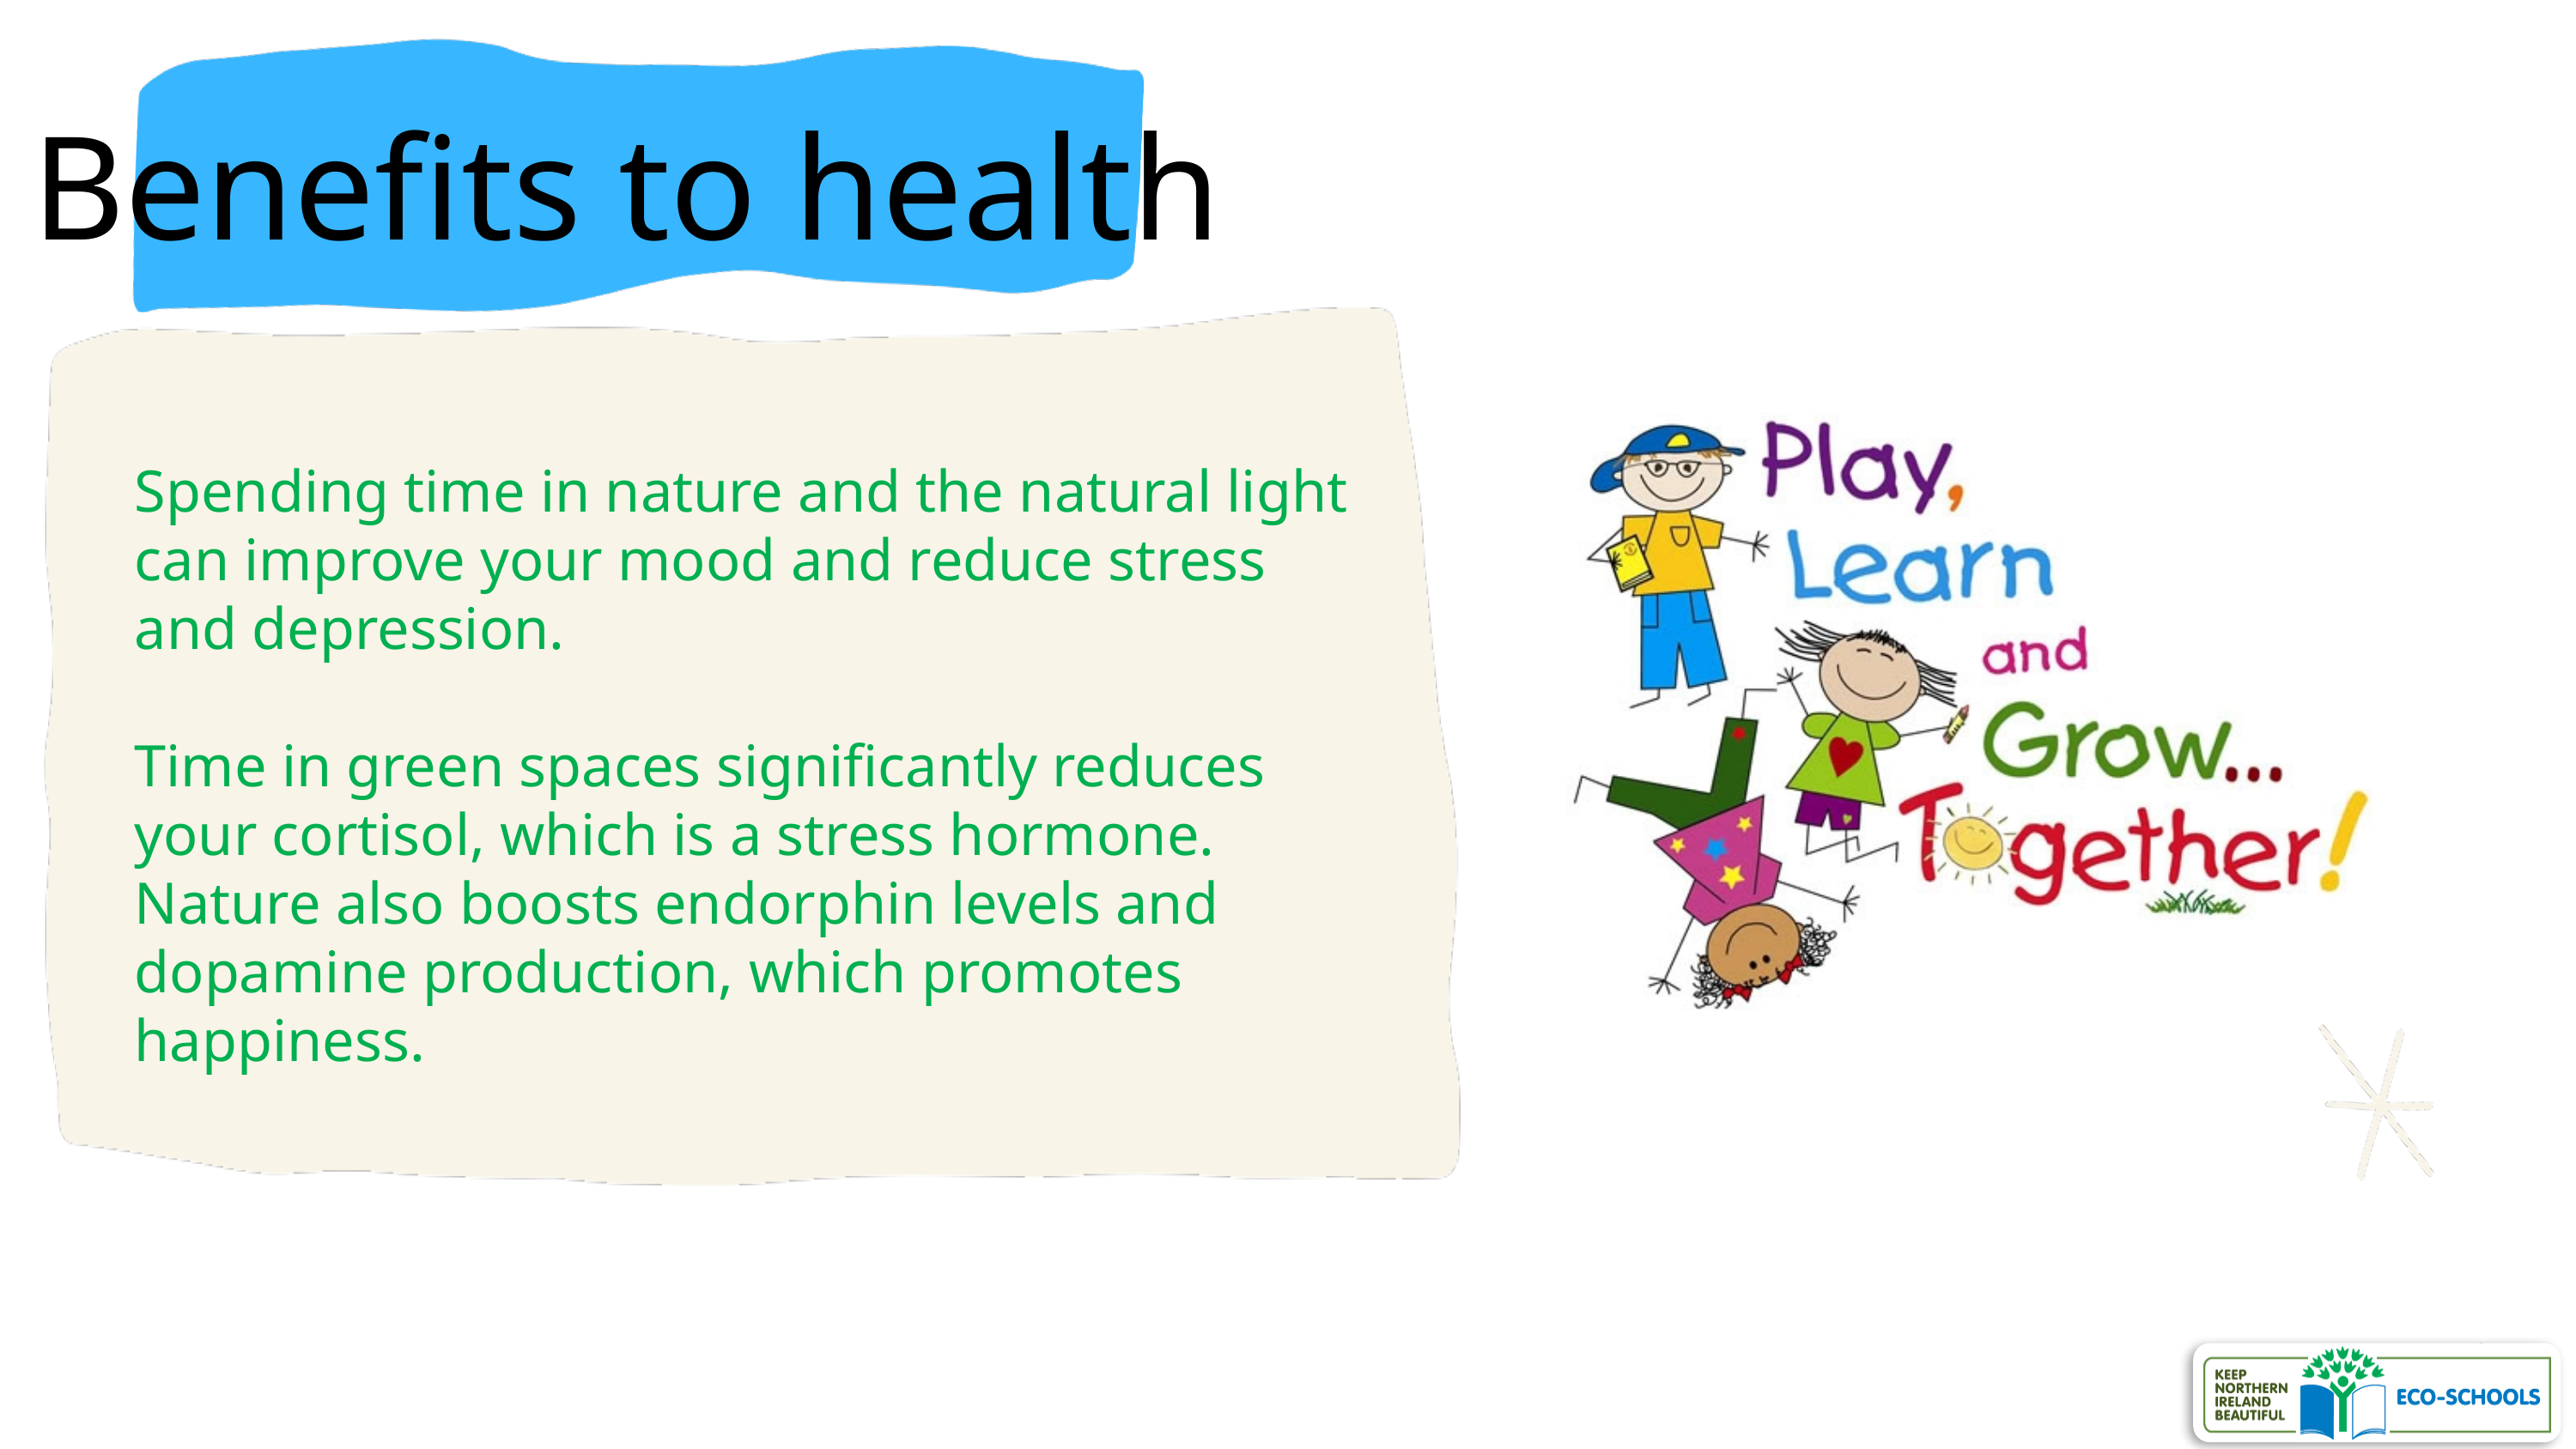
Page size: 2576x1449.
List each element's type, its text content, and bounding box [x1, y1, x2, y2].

picture [2192, 1342, 2561, 1443]
text_box Benefits to health [0, 111, 129, 269]
text_box Spending time in nature and the natural light can improve your mood and reduce stress and depression. Time in green spaces significantly reduces your cortisol, which is a stress hormone. Nature also boosts endorphin levels and dopamine production, which promotes happiness. [121, 448, 307, 1216]
picture [1566, 412, 2486, 1212]
text_box Benefits to health [1198, 111, 1253, 269]
text_box Spending time in nature and the natural light can improve your mood and reduce stress and depression. Time in green spaces significantly reduces your cortisol, which is a stress hormone. Nature also boosts endorphin levels and dopamine production, which promotes happiness. [1198, 448, 1395, 1216]
picture [46, 14, 1461, 1449]
